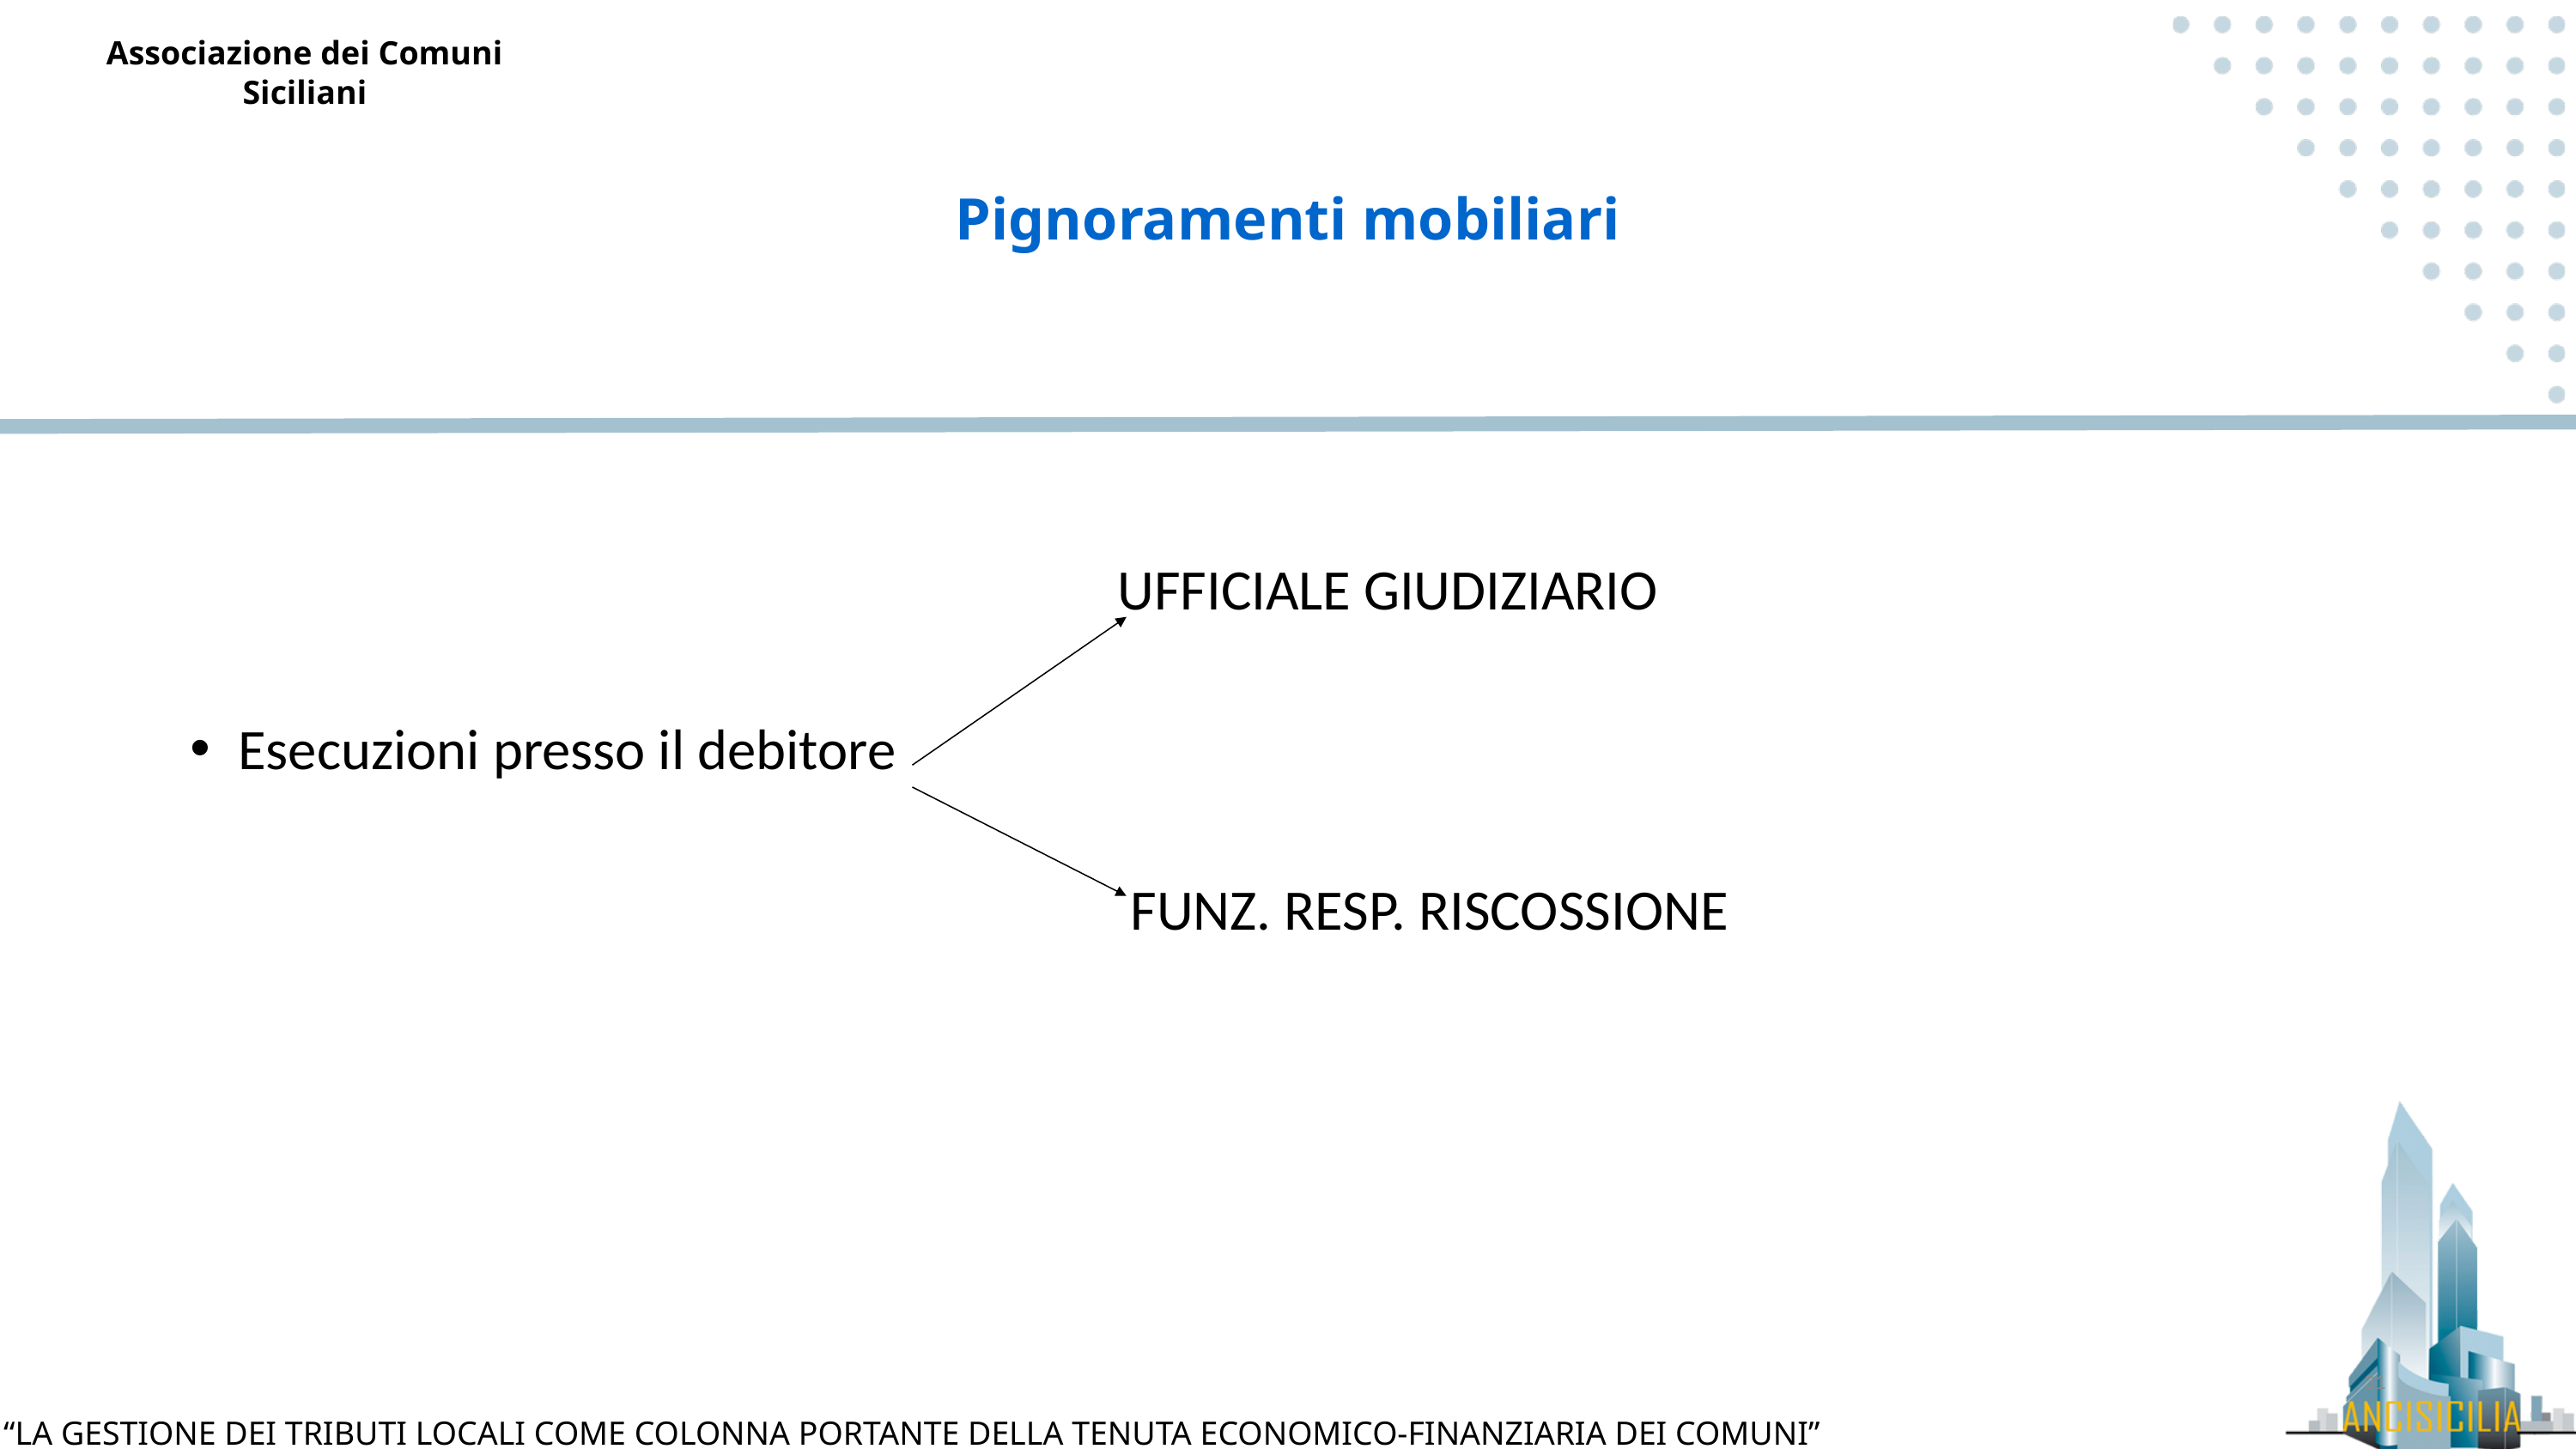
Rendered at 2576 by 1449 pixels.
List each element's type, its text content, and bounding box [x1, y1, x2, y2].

slide_number 31 [1819, 1343, 2399, 1420]
list UFFICIALE GIUDIZIARIO Esecuzioni presso il debitore FUNZ. RESP. RISCOSSIONE [177, 385, 2399, 1305]
text_box Pignoramenti mobiliari [177, 76, 2399, 357]
picture [2249, 1097, 2576, 1449]
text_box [912, 786, 1127, 896]
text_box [912, 616, 1127, 766]
